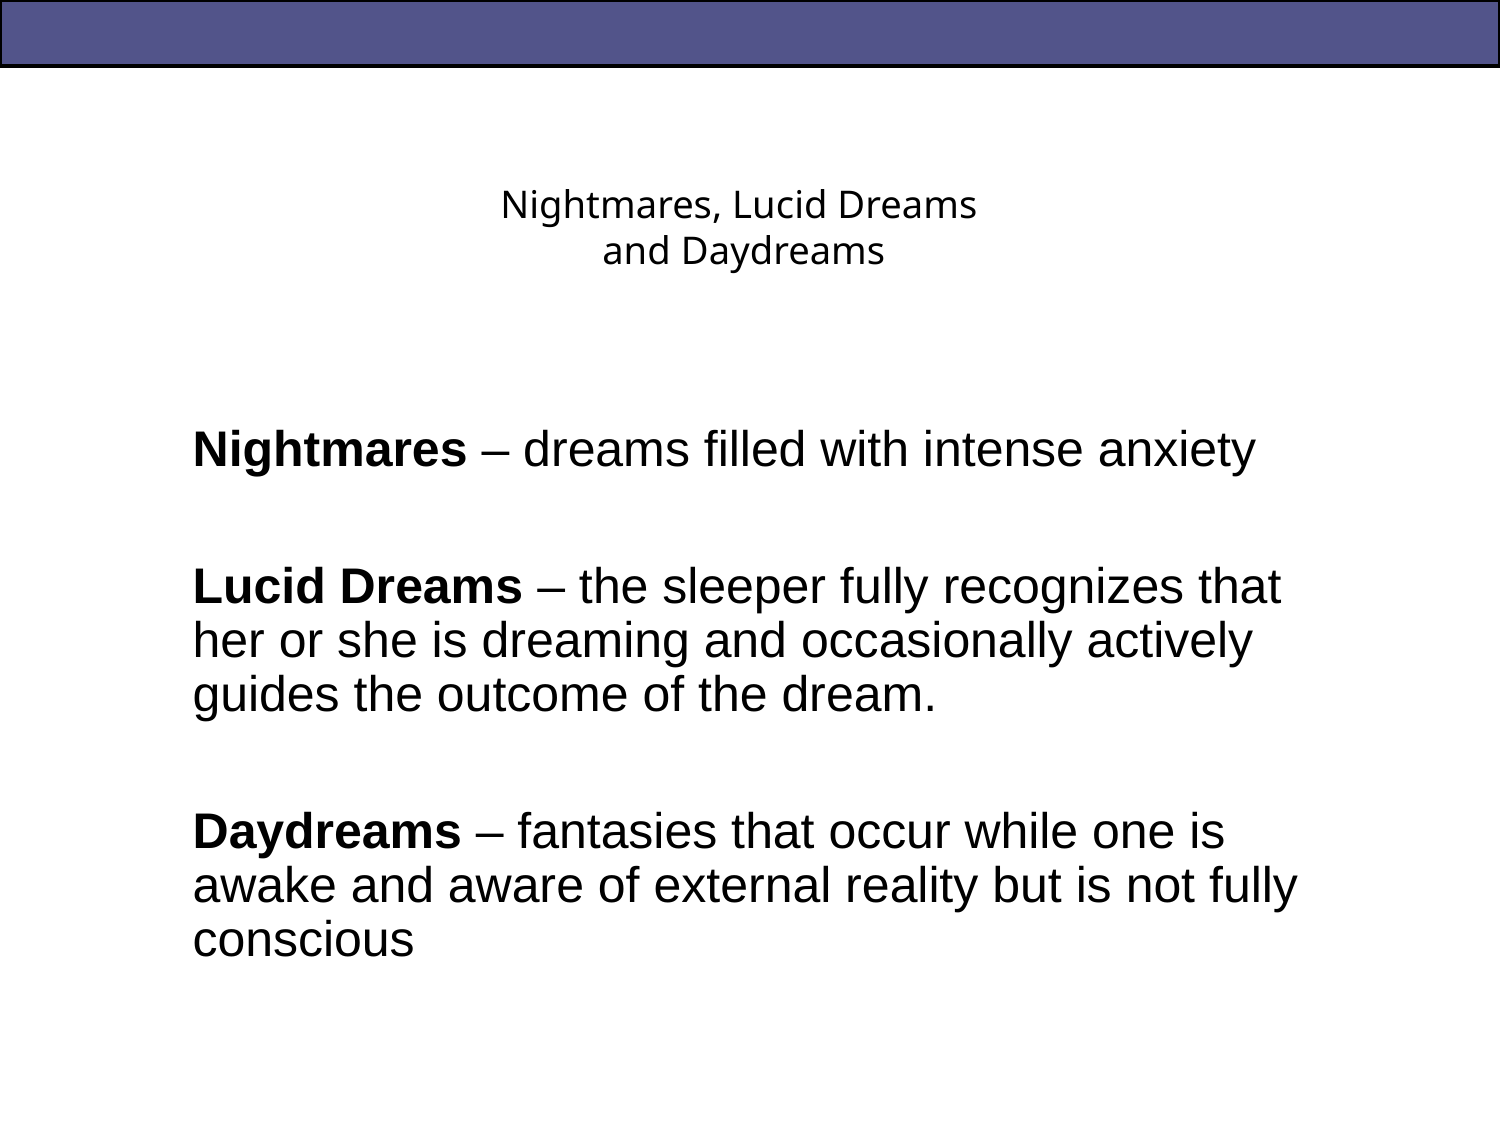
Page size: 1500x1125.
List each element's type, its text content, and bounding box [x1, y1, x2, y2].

list Nightmares – dreams filled with intense anxiety Lucid Dreams – the sleeper fully recognizes that her or she is dreaming and occasionally actively guides the outcome of the dream. Daydreams – fantasies that occur while one is awake and aware of external reality but is not fully conscious [123, 342, 1355, 988]
title Nightmares, Lucid Dreams and Daydreams [116, 174, 1372, 279]
